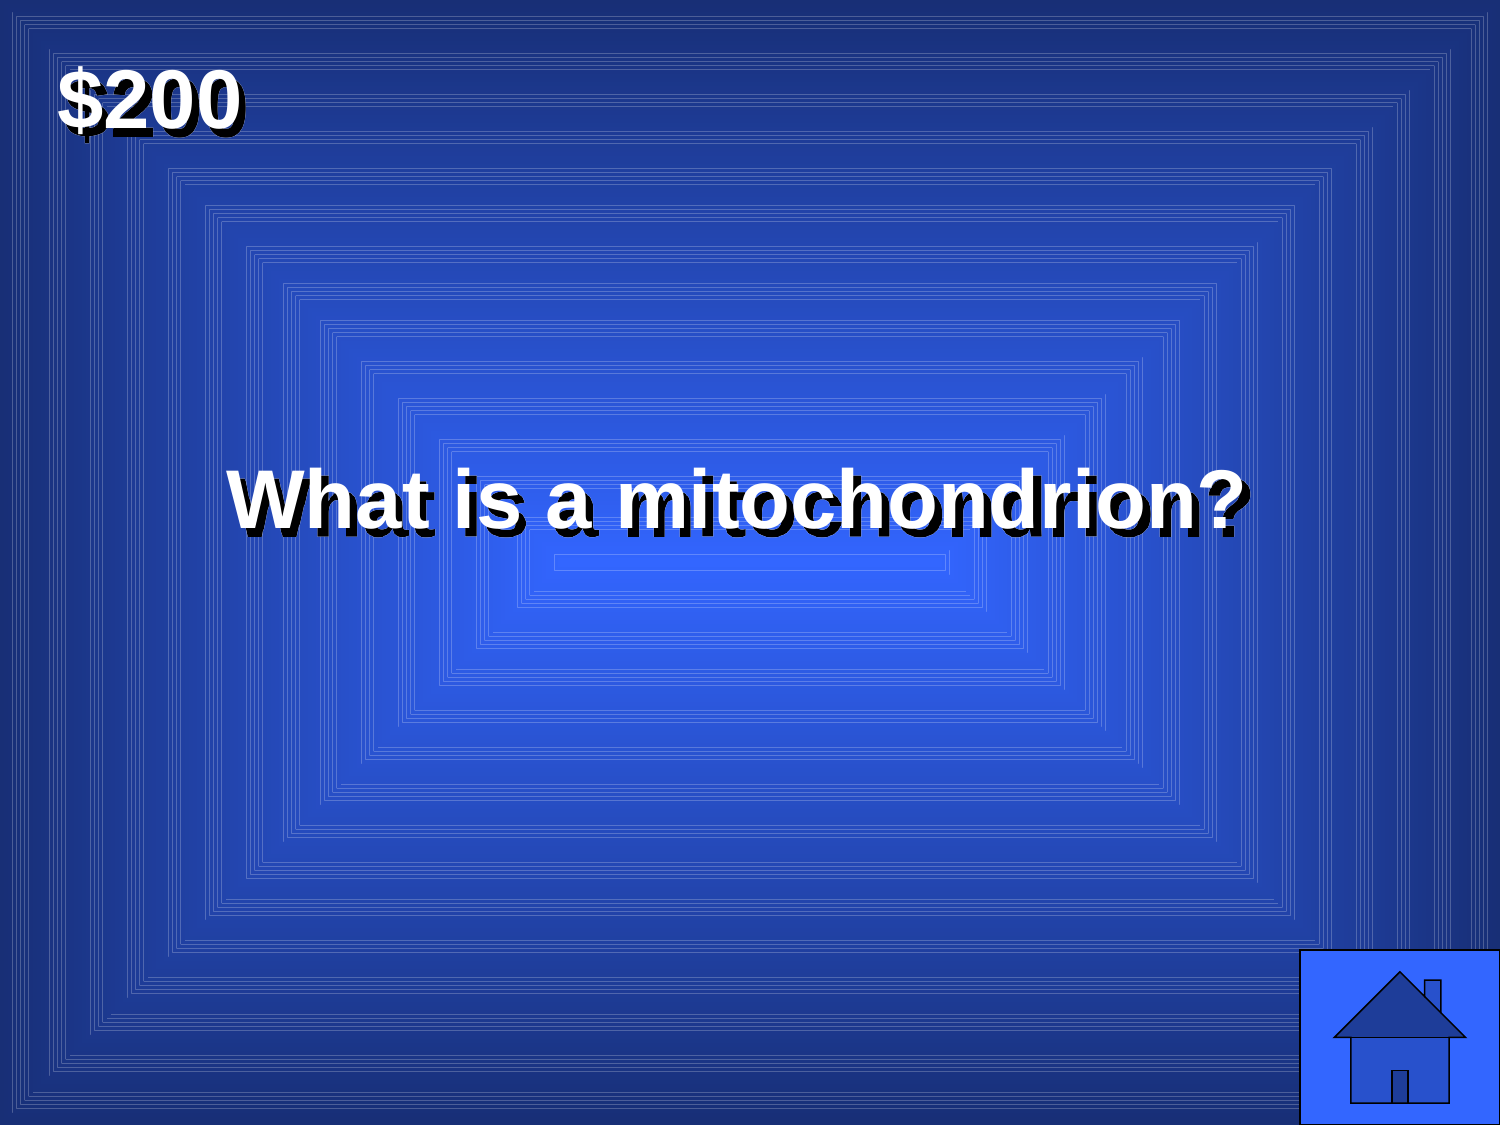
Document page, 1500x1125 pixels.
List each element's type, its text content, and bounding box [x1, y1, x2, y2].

text_box [237, 561, 1263, 626]
text_box [1299, 950, 1500, 1125]
text_box What is a mitochondrion? [50, 437, 1425, 553]
text_box $200 [0, 37, 300, 153]
